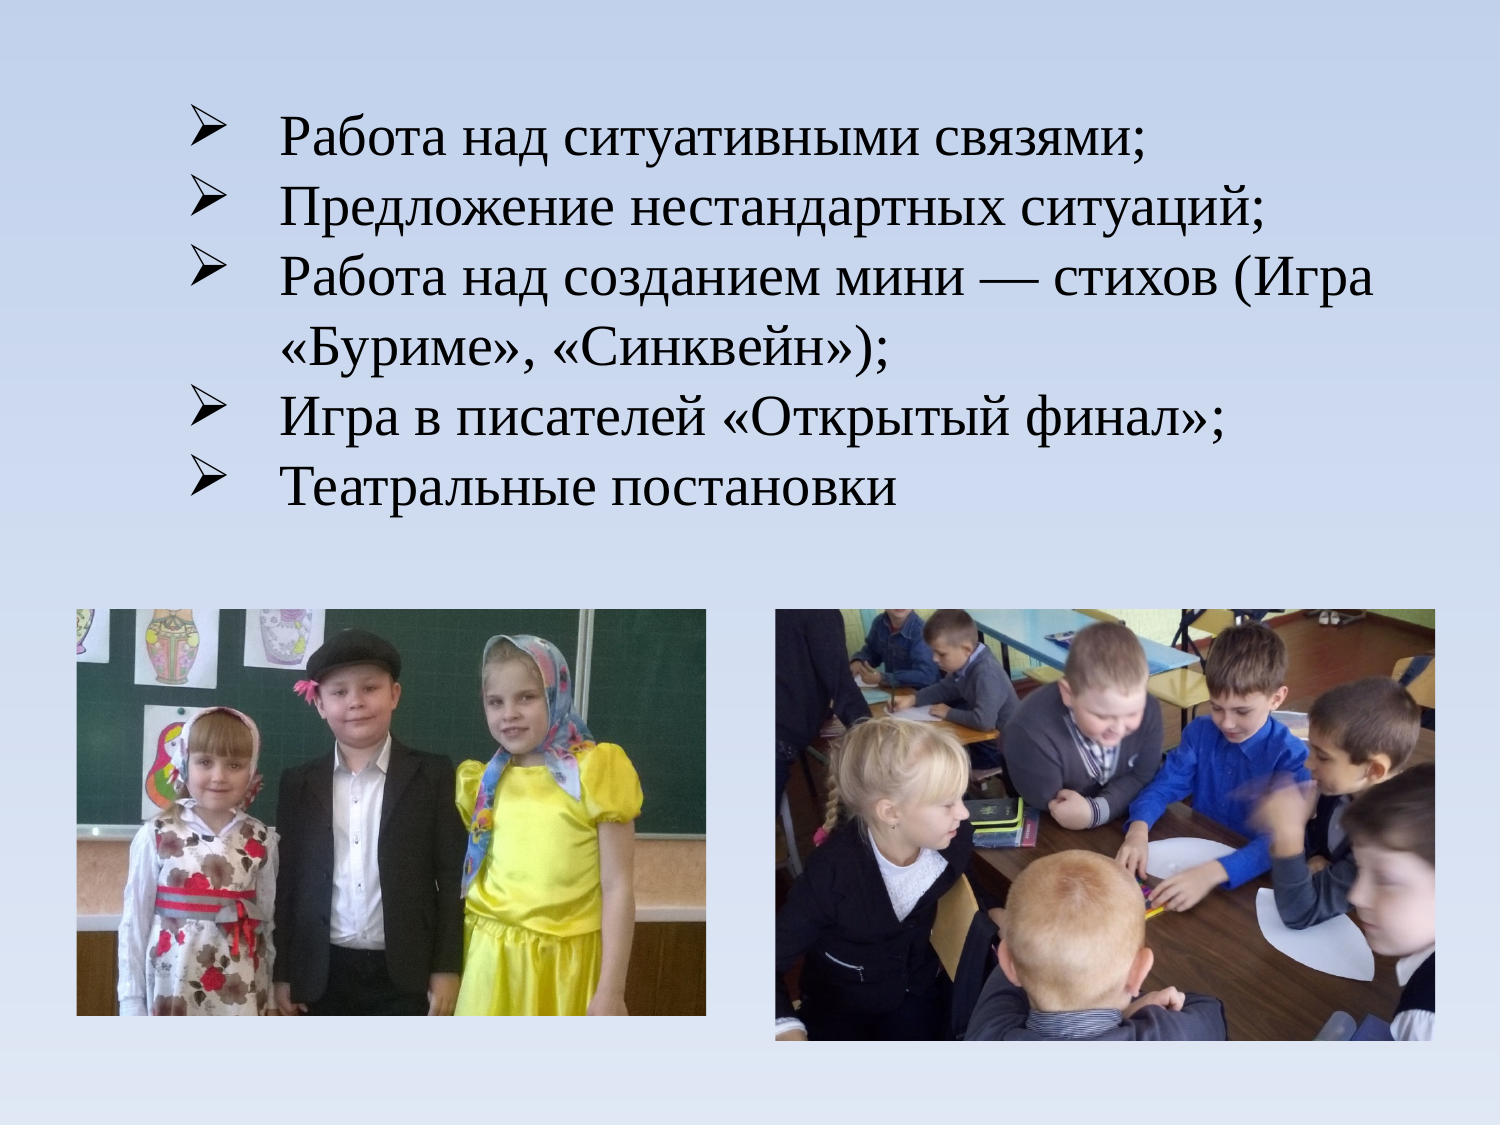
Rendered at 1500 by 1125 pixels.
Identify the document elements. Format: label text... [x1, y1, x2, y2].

picture [76, 609, 707, 1017]
text_box Работа над ситуативными связями; Предложение нестандартных ситуаций; Работа над созданием мини — стихов (Игра «Буриме», «Синквейн»); Игра в писателей «Открытый финал»; Театральные постановки [171, 90, 1435, 1065]
picture [775, 609, 1436, 1041]
